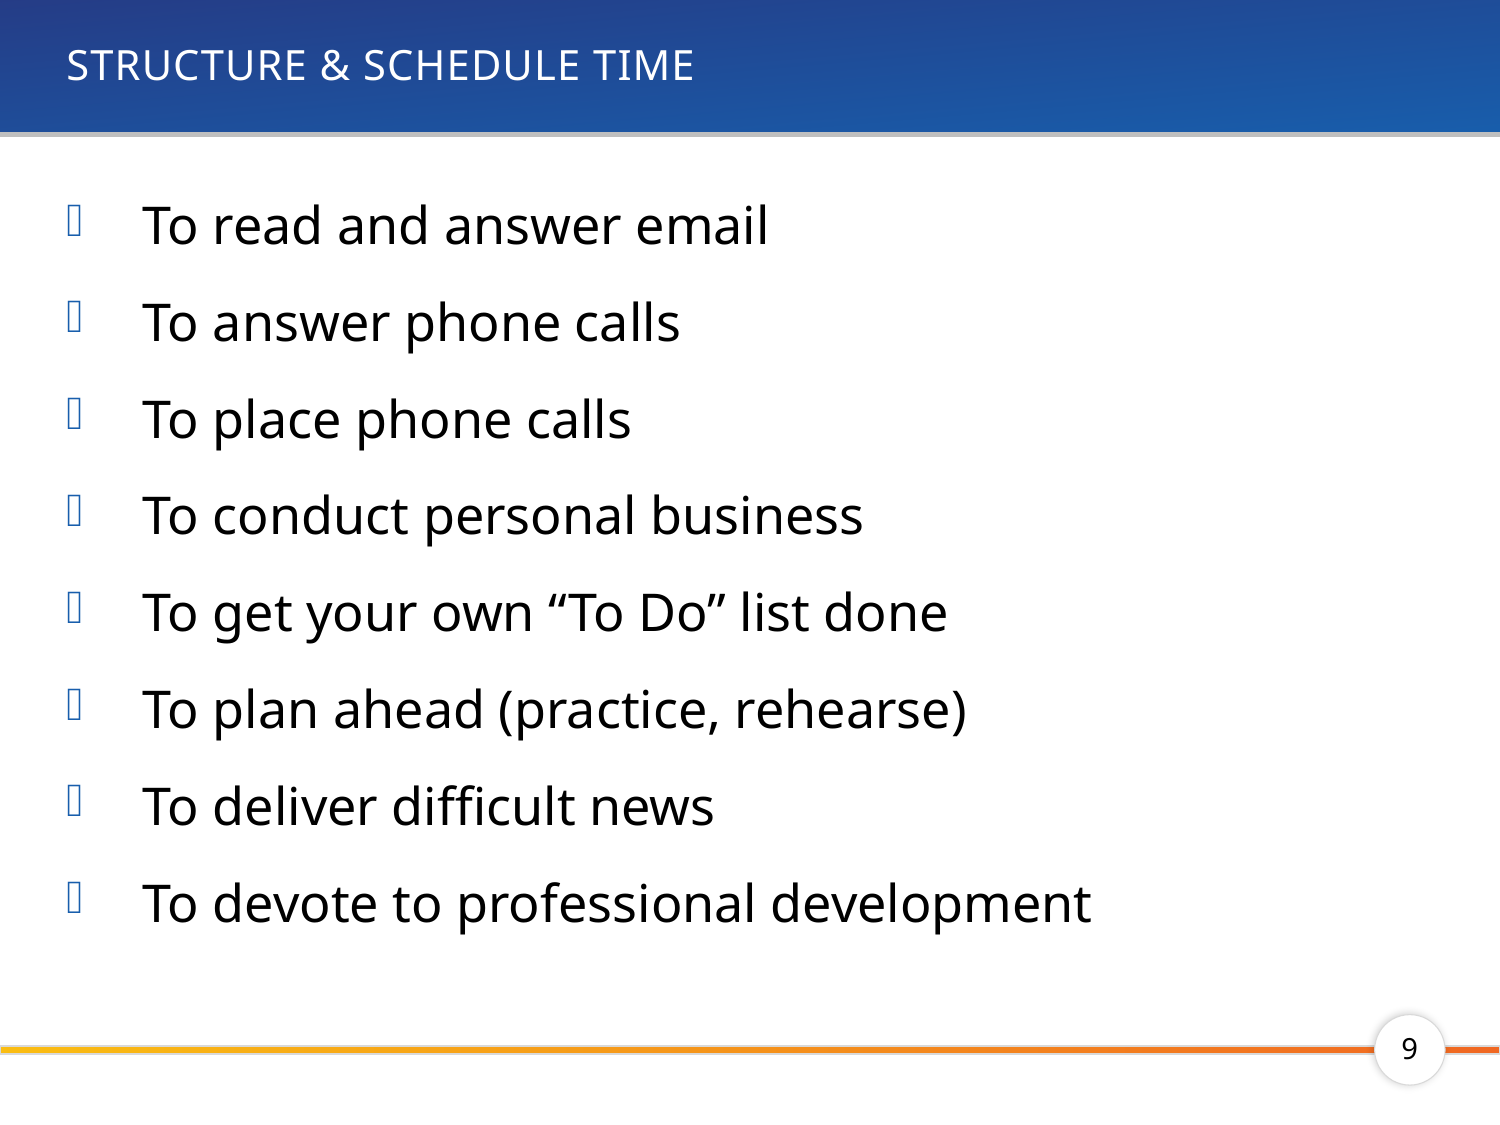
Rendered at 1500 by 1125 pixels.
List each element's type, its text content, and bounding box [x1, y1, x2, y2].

title Structure & Schedule Time [51, 17, 1449, 118]
list To read and answer email To answer phone calls To place phone calls To conduct personal business To get your own “To Do” list done To plan ahead (practice, rehearse) To deliver difficult news To devote to professional development [51, 189, 1449, 1014]
